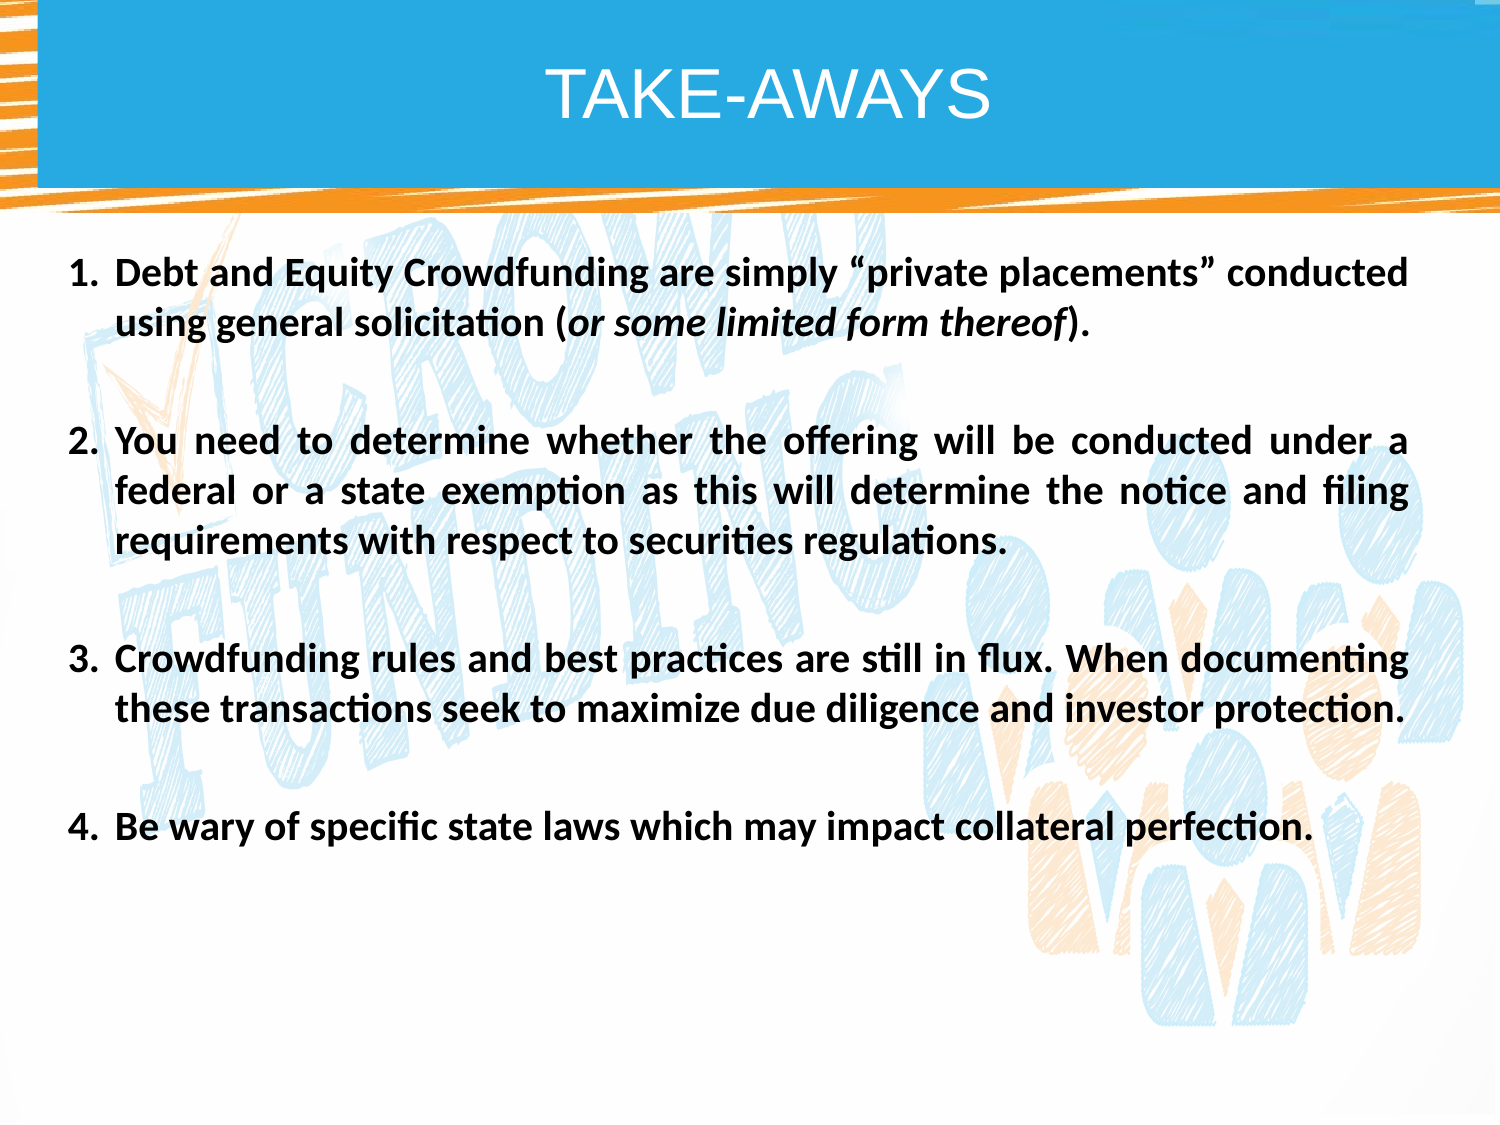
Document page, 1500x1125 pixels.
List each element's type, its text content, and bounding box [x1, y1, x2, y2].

picture [0, 0, 1500, 213]
list Debt and Equity Crowdfunding are simply “private placements” conducted using general solicitation (or some limited form thereof). You need to determine whether the offering will be conducted under a federal or a state exemption as this will determine the notice and filing requirements with respect to securities regulations. Crowdfunding rules and best practices are still in flux. When documenting these transactions seek to maximize due diligence and investor protection. Be wary of specific state laws which may impact collateral perfection. [24, 237, 1425, 951]
